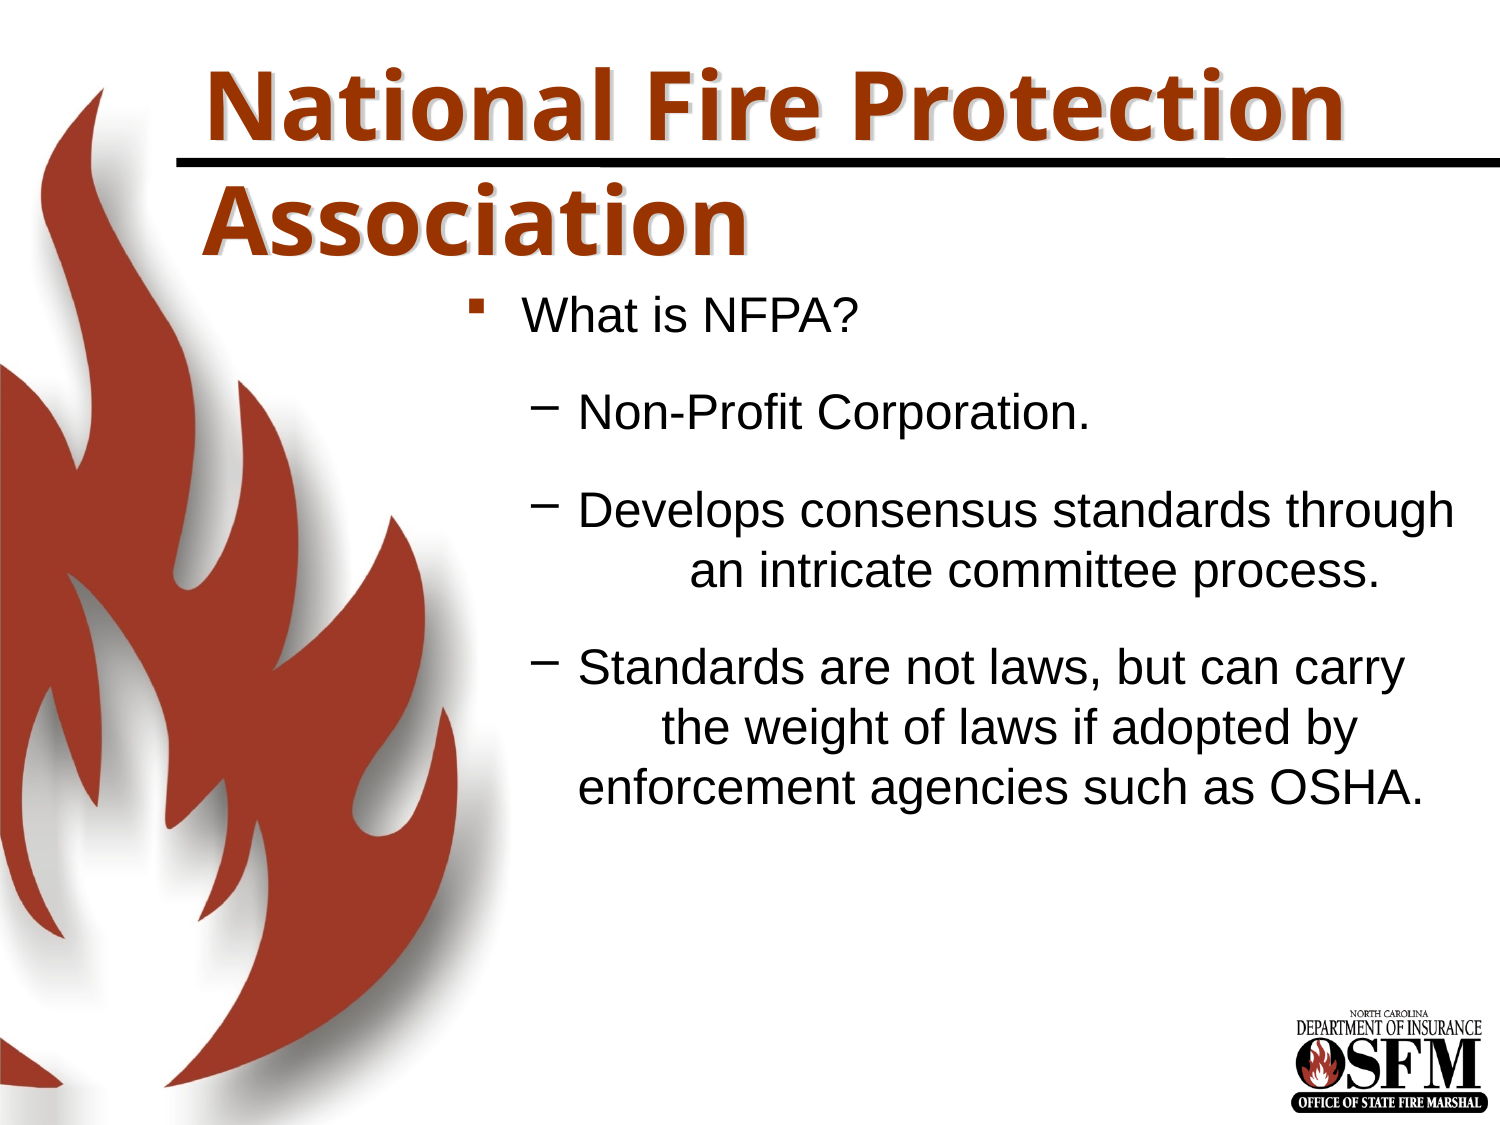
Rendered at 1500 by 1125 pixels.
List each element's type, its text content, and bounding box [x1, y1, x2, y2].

list What is NFPA? Non-Profit Corporation. Develops consensus standards through an intricate committee process. Standards are not laws, but can carry the weight of laws if adopted by enforcement agencies such as OSHA. [449, 274, 1476, 1063]
picture [1291, 1010, 1488, 1113]
title National Fire Protection Association [187, 37, 1500, 286]
picture [0, 87, 513, 1125]
